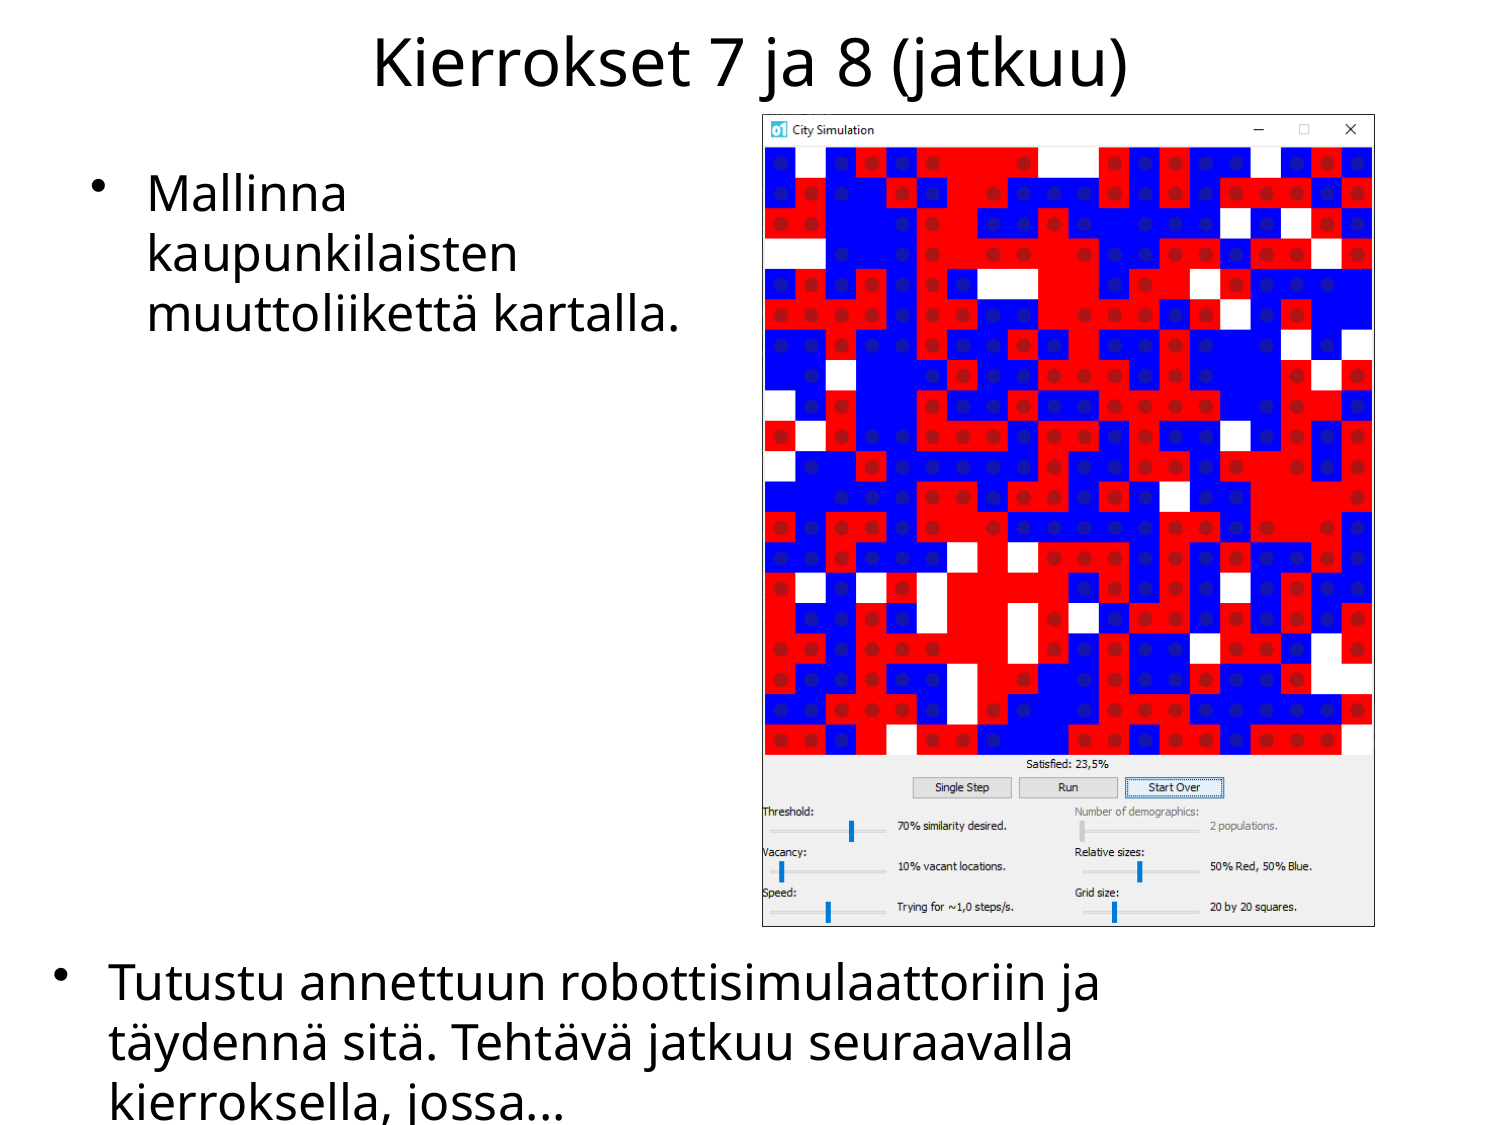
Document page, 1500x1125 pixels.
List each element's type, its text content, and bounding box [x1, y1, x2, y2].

title Kierrokset 7 ja 8 (jatkuu) [75, 12, 1425, 125]
text_box Mallinna kaupunkilaisten muuttoliikettä kartalla. [75, 153, 725, 222]
text_box Tutustu annettuun robottisimulaattoriin ja täydennä sitä. Tehtävä jatkuu seuraavalla kierroksella, jossa... [37, 943, 1338, 1012]
picture [762, 114, 1376, 927]
